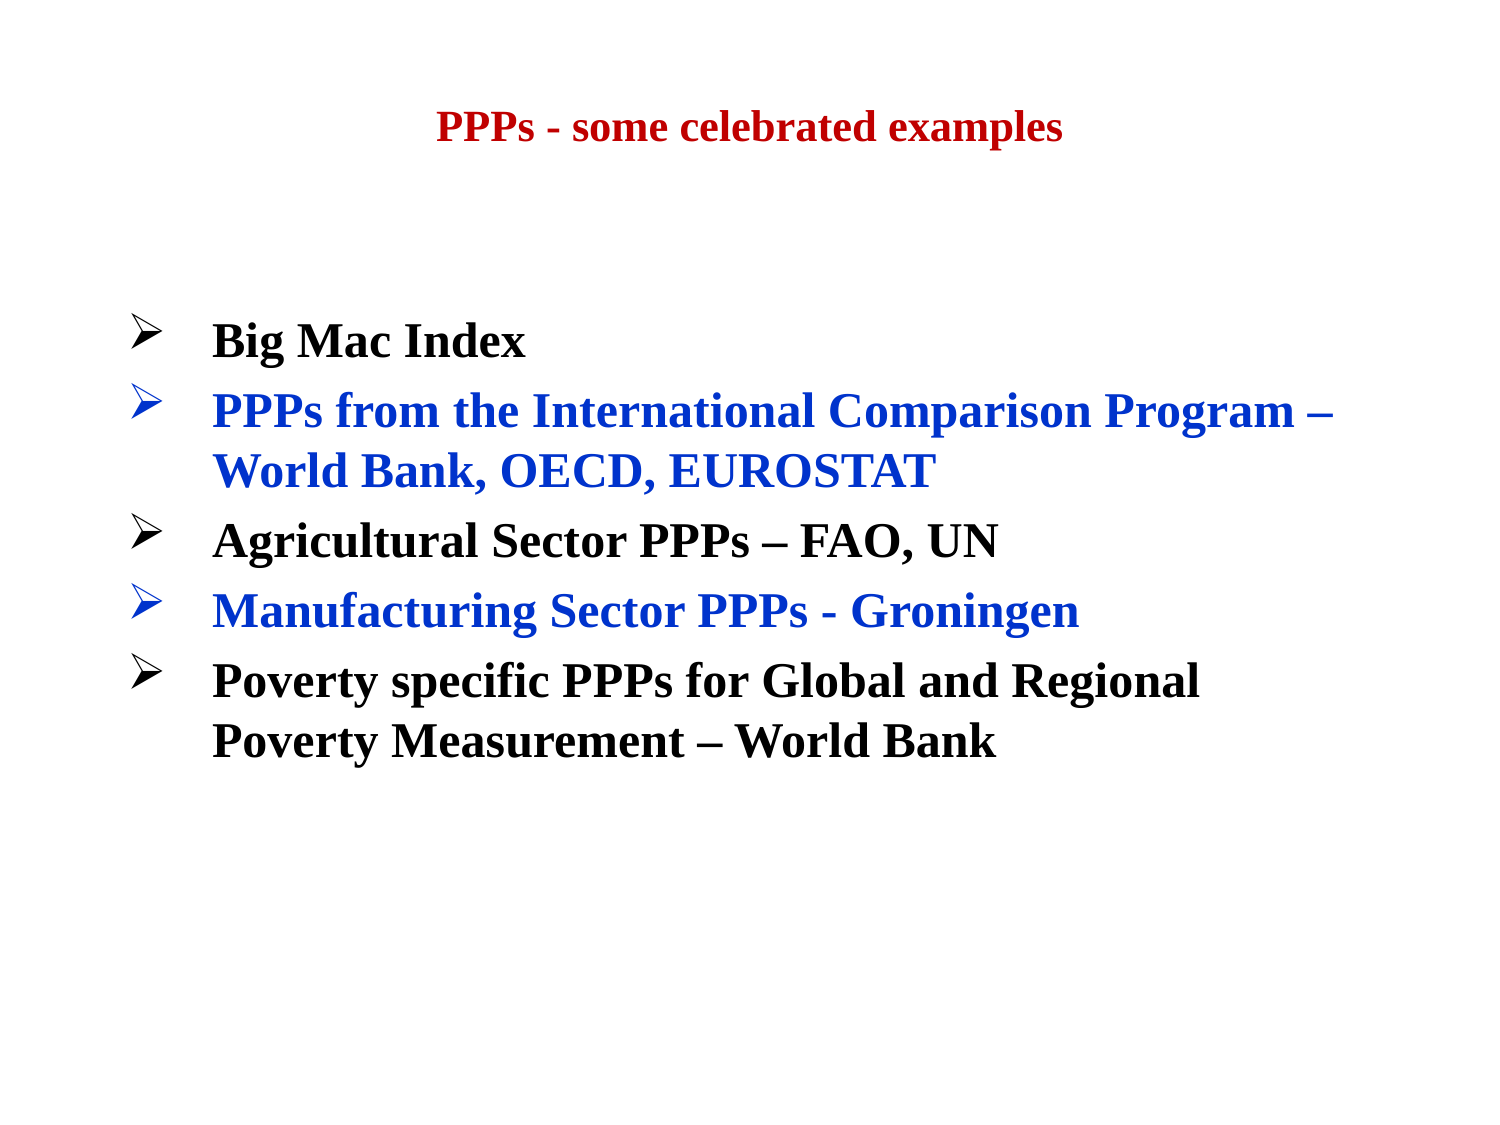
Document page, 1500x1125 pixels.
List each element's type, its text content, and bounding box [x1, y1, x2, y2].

list Big Mac Index PPPs from the International Comparison Program – World Bank, OECD, EUROSTAT Agricultural Sector PPPs – FAO, UN Manufacturing Sector PPPs - Groningen Poverty specific PPPs for Global and Regional Poverty Measurement – World Bank [112, 299, 1388, 798]
title PPPs - some celebrated examples [75, 88, 1425, 214]
